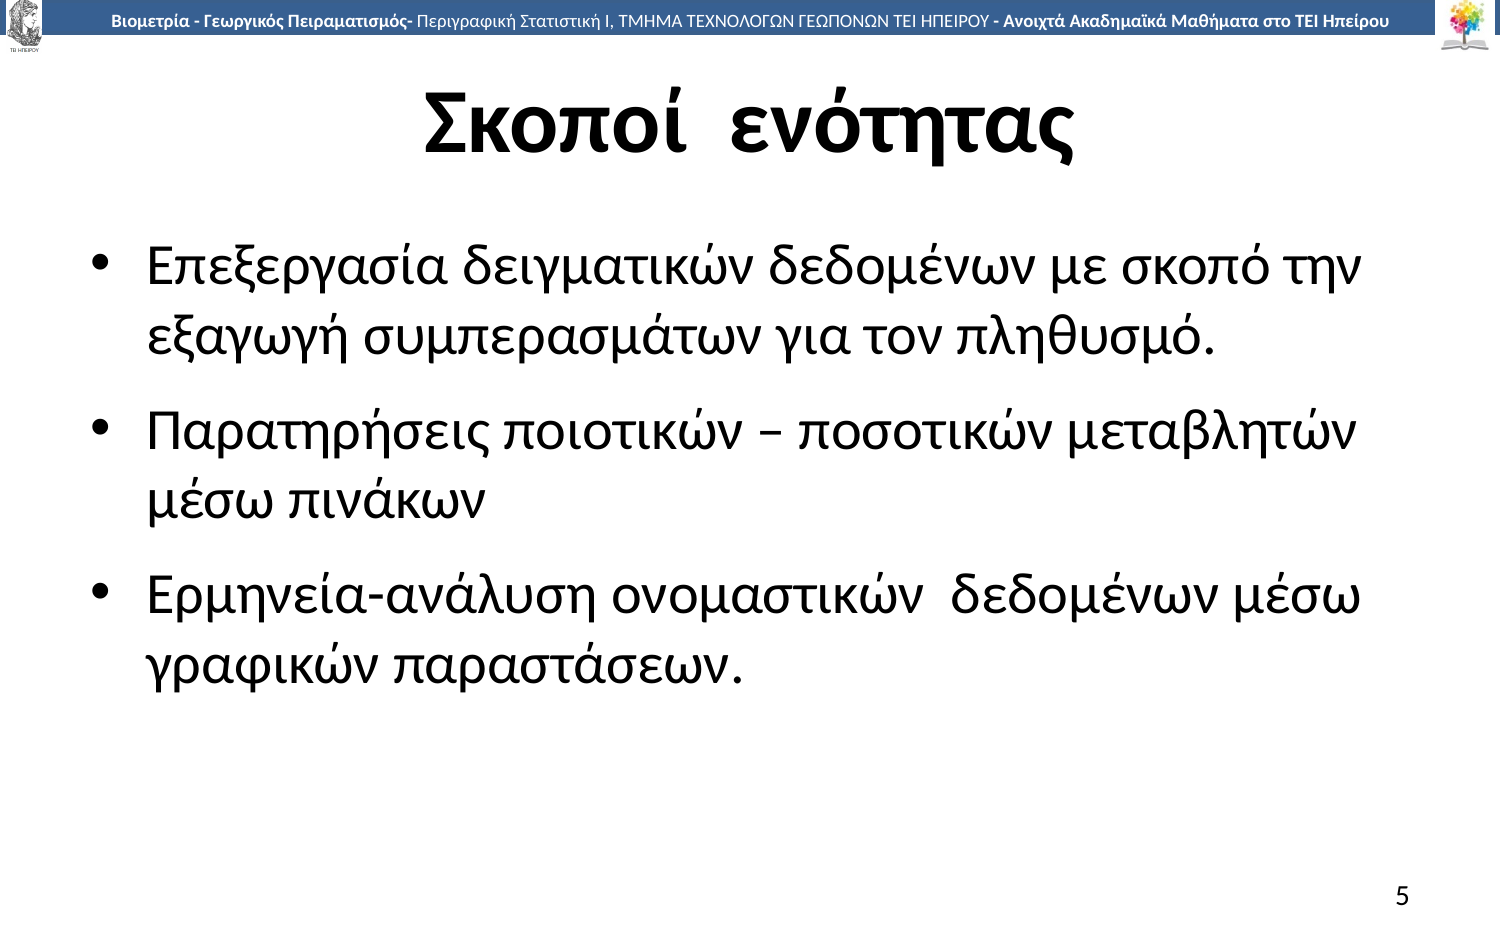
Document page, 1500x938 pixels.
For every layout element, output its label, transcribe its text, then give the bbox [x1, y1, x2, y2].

title Σκοποί ενότητας [75, 37, 1425, 194]
picture [6, 0, 42, 54]
slide_number 5 [1074, 868, 1425, 919]
picture [1435, 0, 1495, 52]
list Επεξεργασία δειγματικών δεδομένων με σκοπό την εξαγωγή συμπερασμάτων για τον πληθυσμό. Παρατηρήσεις ποιοτικών – ποσοτικών μεταβλητών μέσω πινάκων Ερμηνεία-ανάλυση ονομαστικών δεδομένων μέσω γραφικών παραστάσεων. [75, 218, 1425, 838]
